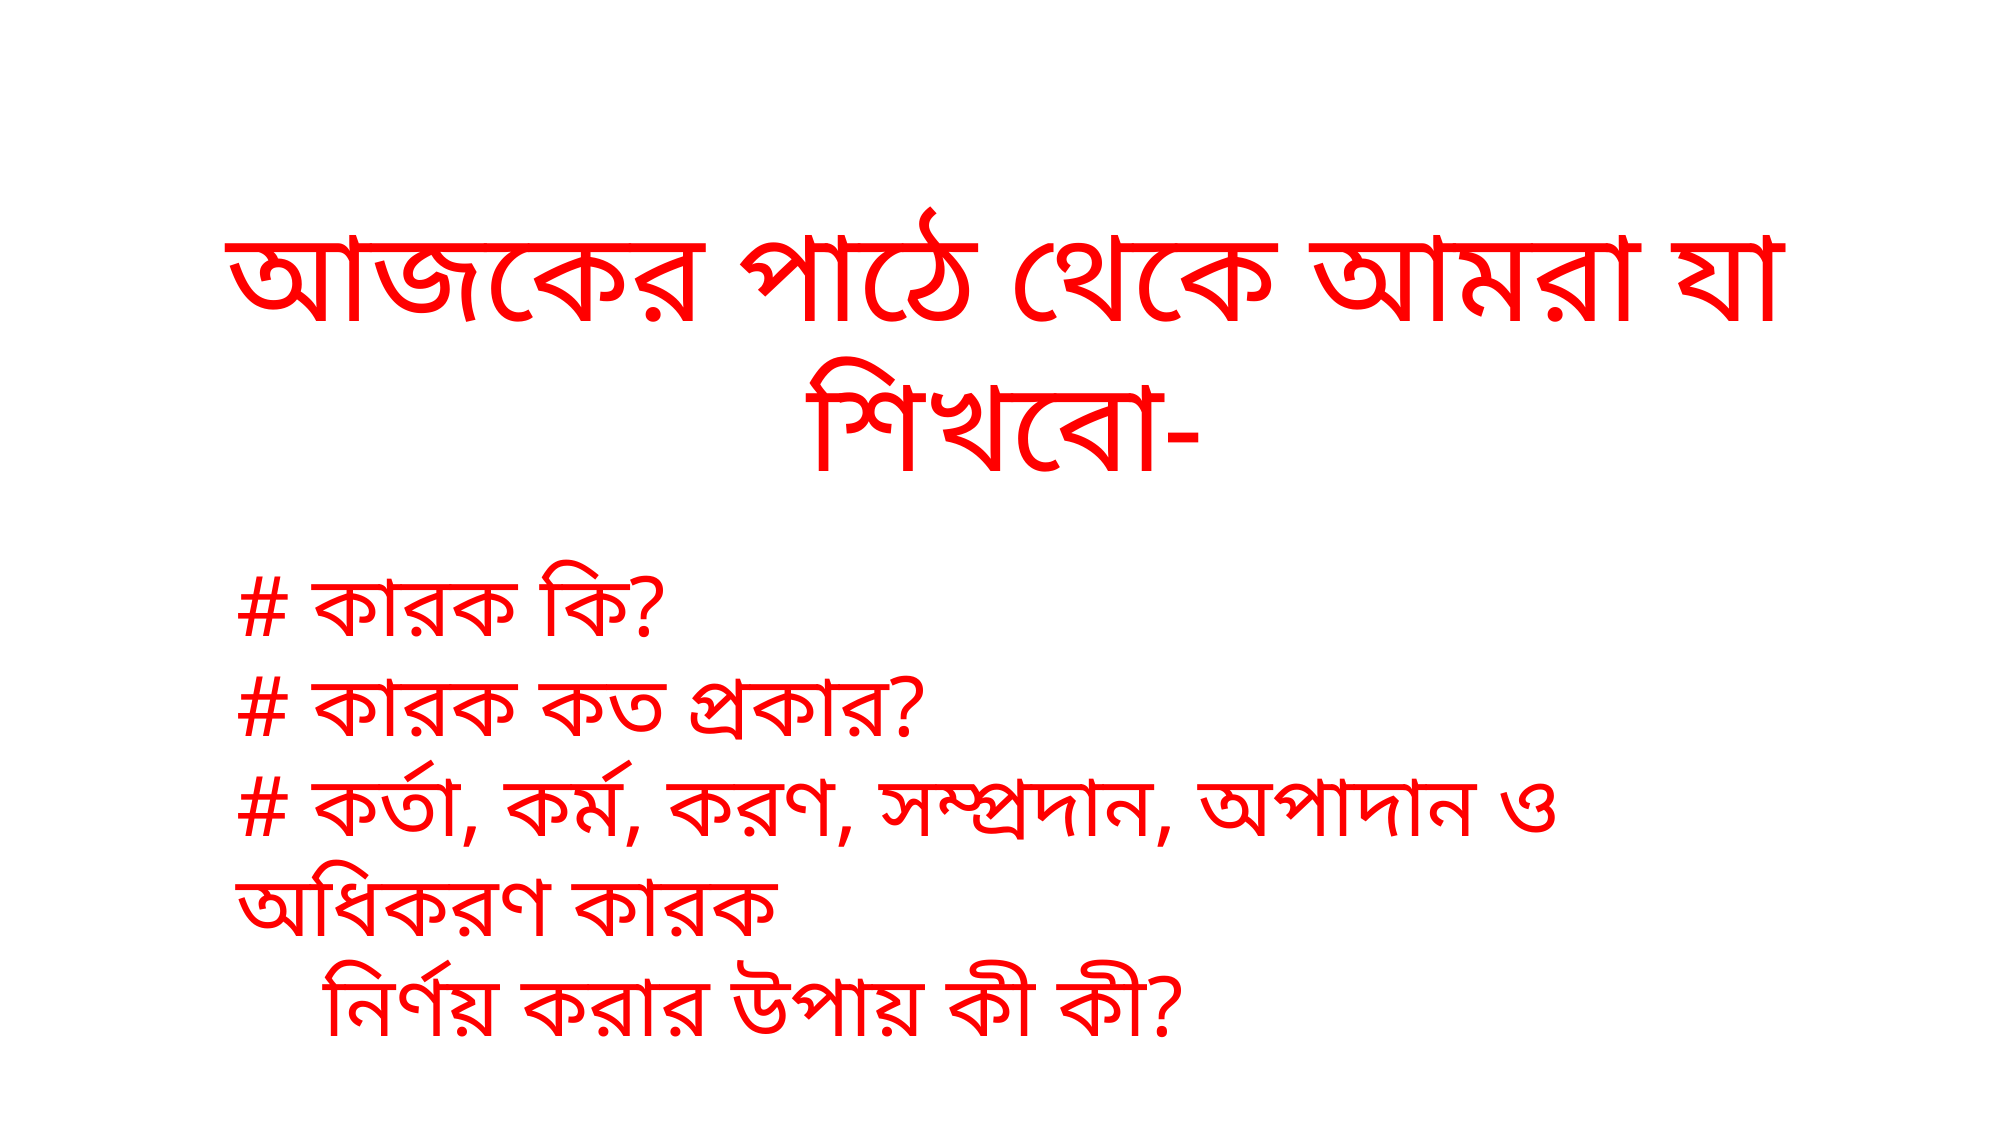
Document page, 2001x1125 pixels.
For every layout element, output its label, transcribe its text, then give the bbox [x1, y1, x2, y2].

text_box # কারক কি? # কারক কত প্রকার? # কর্তা, কর্ম, করণ, সম্প্রদান, অপাদান ও অধিকরণ কারক নির্ণয় করার উপায় কী কী? [221, 545, 1822, 1061]
text_box আজকের পাঠে থেকে আমরা যা শিখবো- [189, 189, 1822, 504]
